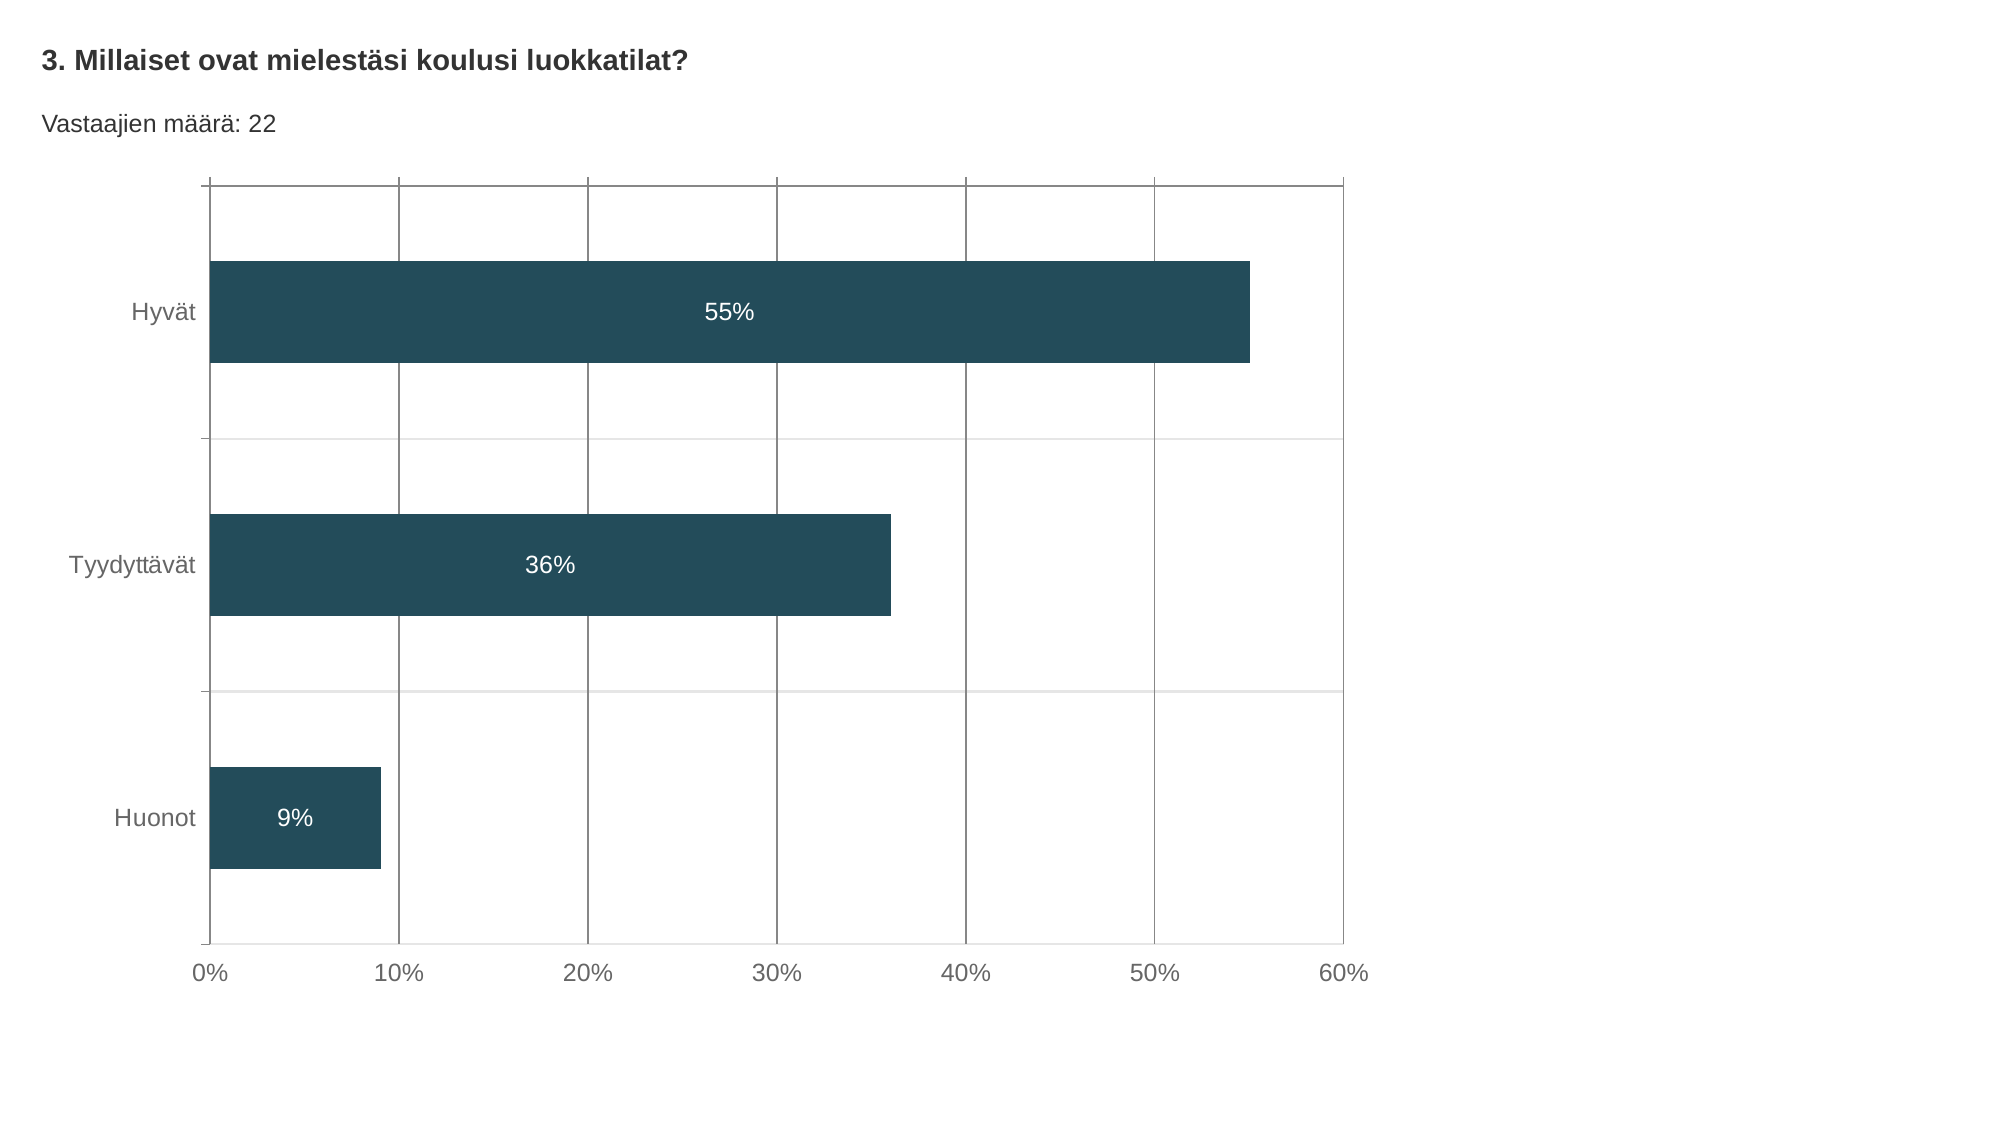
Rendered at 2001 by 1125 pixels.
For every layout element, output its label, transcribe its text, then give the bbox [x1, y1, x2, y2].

text_box Vastaajien määrä: 22 [40, 106, 1960, 140]
chart [41, 168, 1397, 1003]
text_box 3. Millaiset ovat mielestäsi koulusi luokkatilat? [40, 40, 1960, 79]
